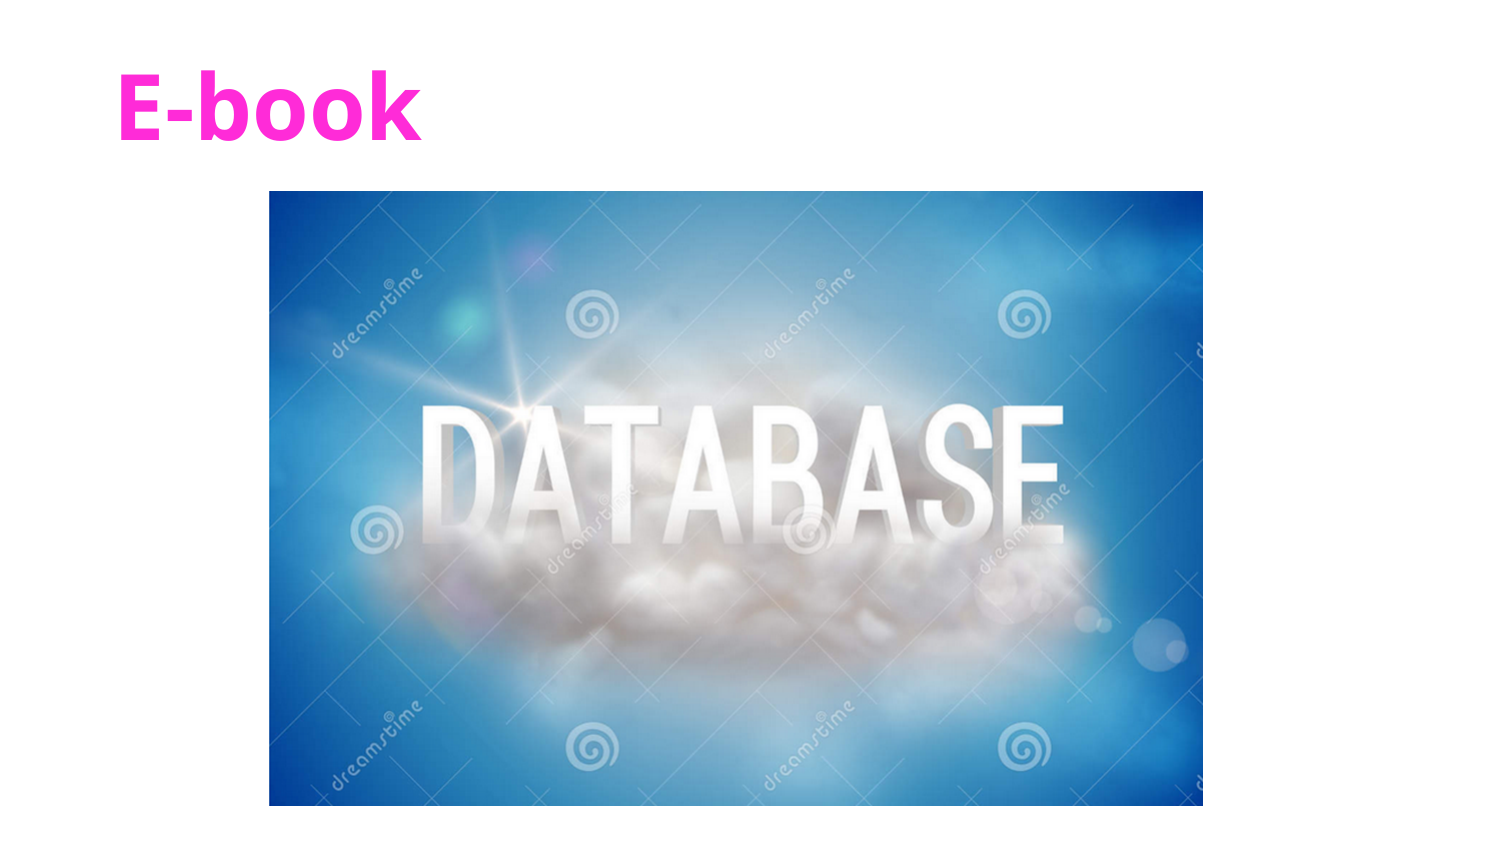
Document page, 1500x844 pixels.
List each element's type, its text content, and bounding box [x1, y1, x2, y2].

title E-book [75, 33, 1425, 175]
picture [267, 191, 1203, 806]
